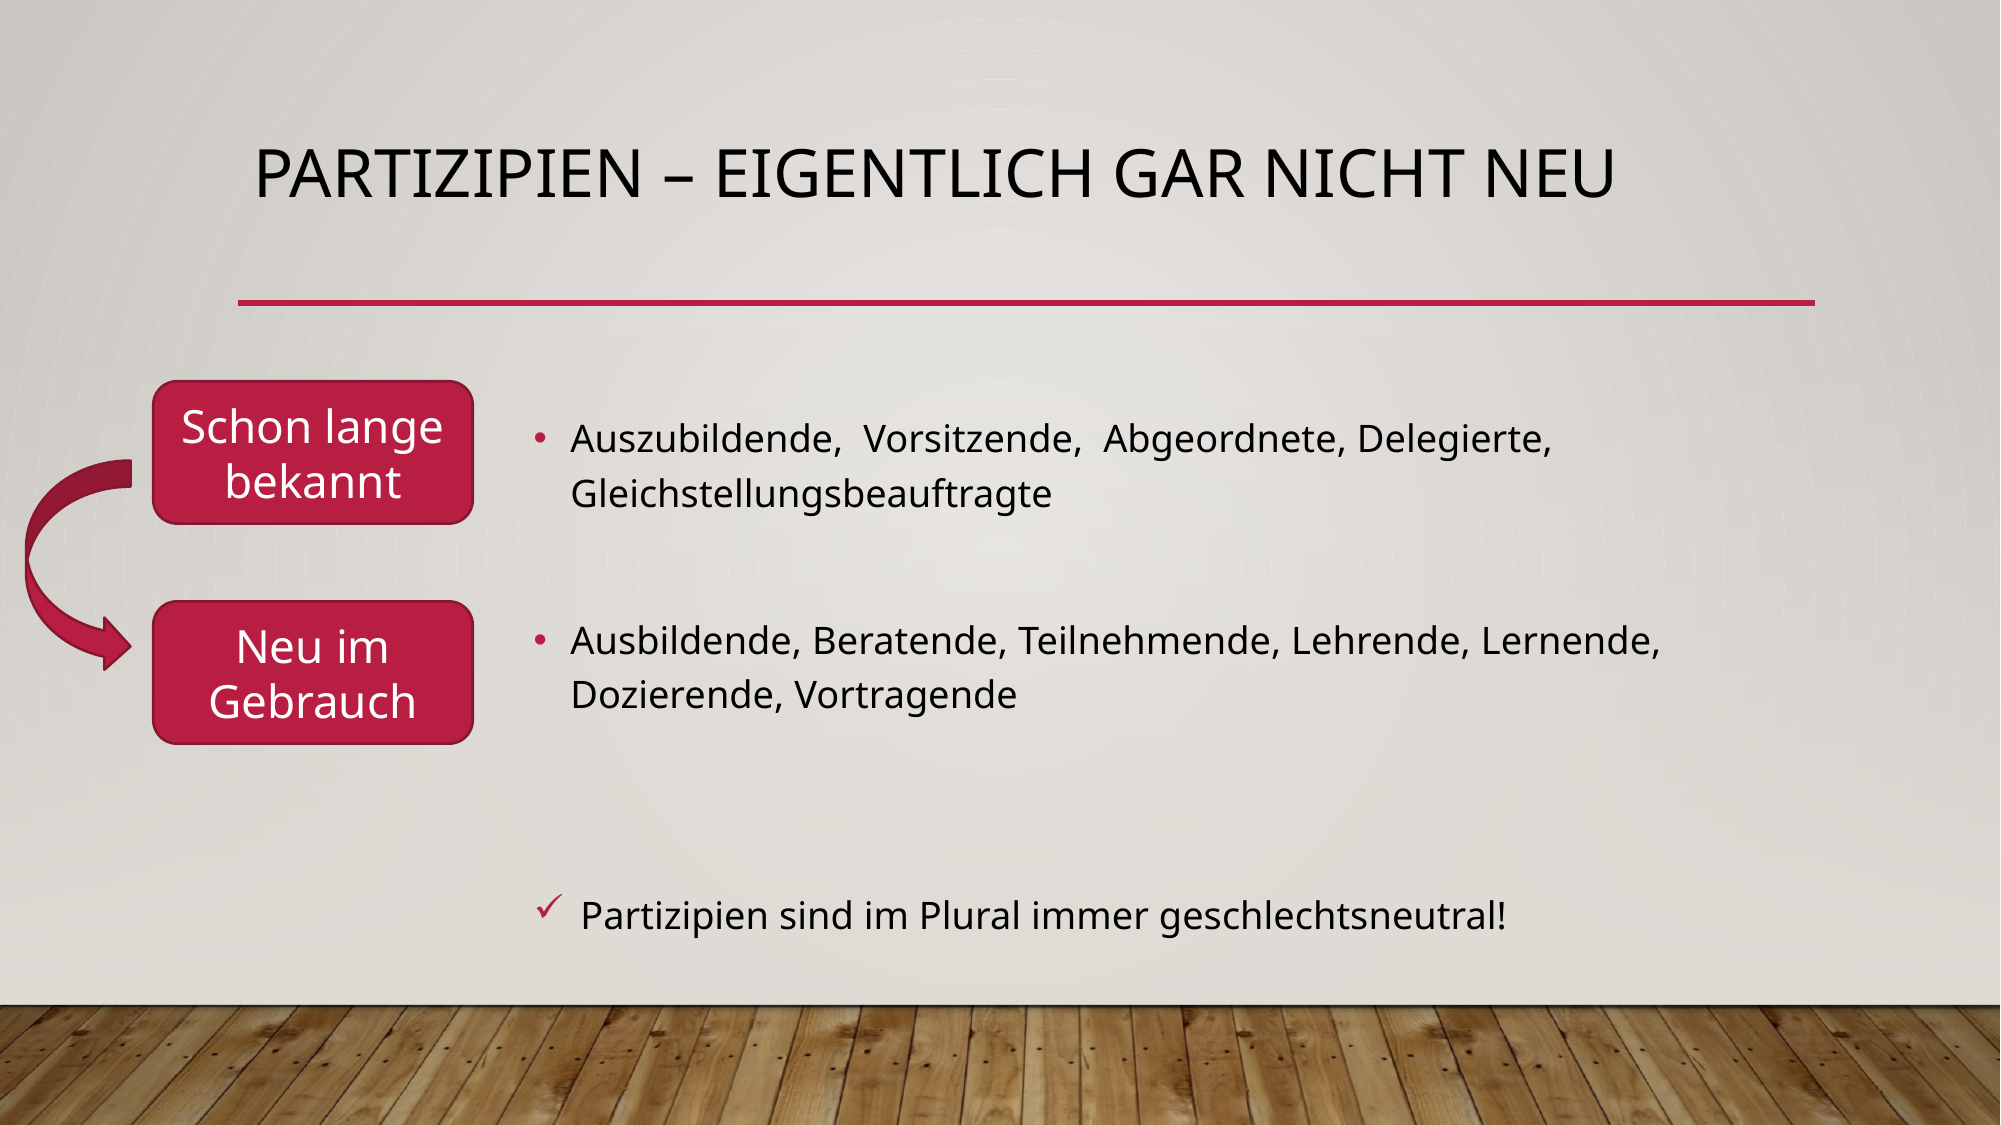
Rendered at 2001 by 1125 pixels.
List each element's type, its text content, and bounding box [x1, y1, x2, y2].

text_box Neu im Gebrauch [151, 600, 475, 745]
title Partizipien – eigentlich gar nicht neu [238, 131, 1814, 305]
text_box [24, 459, 132, 671]
text_box Schon lange bekannt [151, 379, 475, 525]
picture [0, 1005, 2000, 1125]
list Auszubildende, Vorsitzende, Abgeordnete, Delegierte, Gleichstellungsbeauftragte Ausbildende, Beratende, Teilnehmende, Lehrende, Lernende, Dozierende, Vortragende Partizipien sind im Plural immer geschlechtsneutral! [518, 397, 1814, 948]
